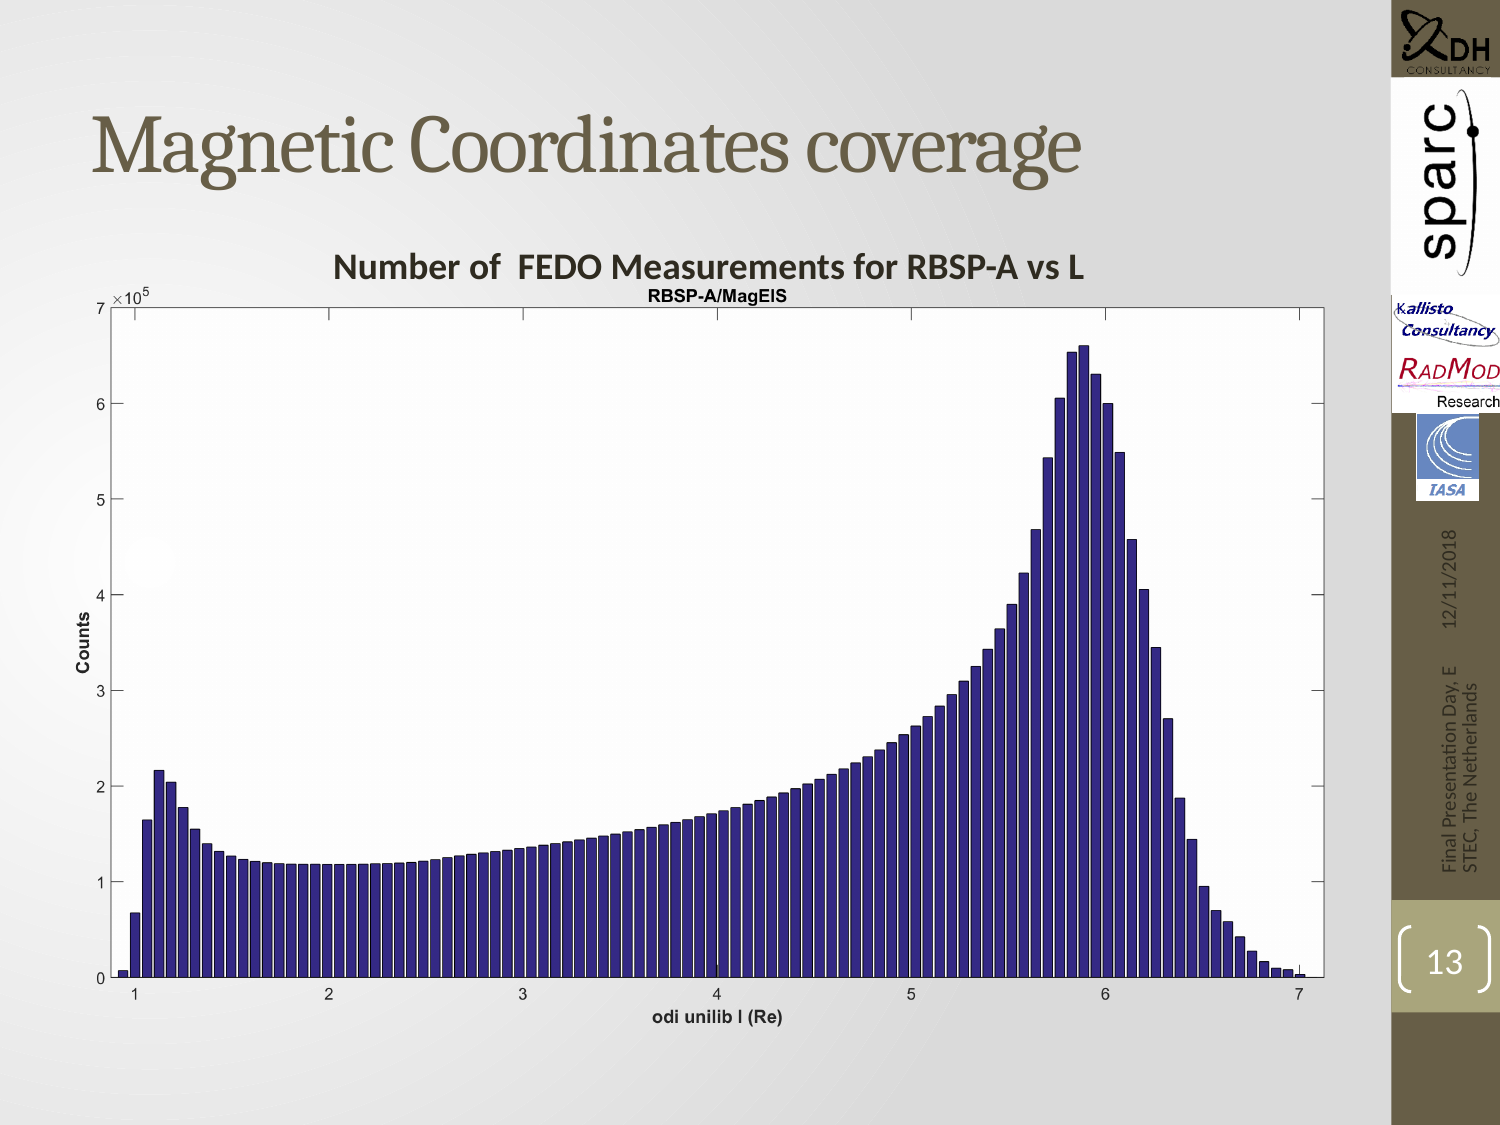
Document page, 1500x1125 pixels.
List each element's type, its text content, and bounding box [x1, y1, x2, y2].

slide_number 13 [1397, 925, 1492, 994]
picture [1391, 78, 1500, 501]
picture [1395, 5, 1492, 77]
title Magnetic Coordinates coverage [75, 45, 1325, 233]
text_box Number of FEDO Measurements for RBSP-A vs L [128, 234, 1289, 278]
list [74, 285, 1326, 1027]
footer Final Presentation Day, ESTEC, The Netherlands [1417, 645, 1478, 889]
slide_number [1417, 503, 1478, 645]
